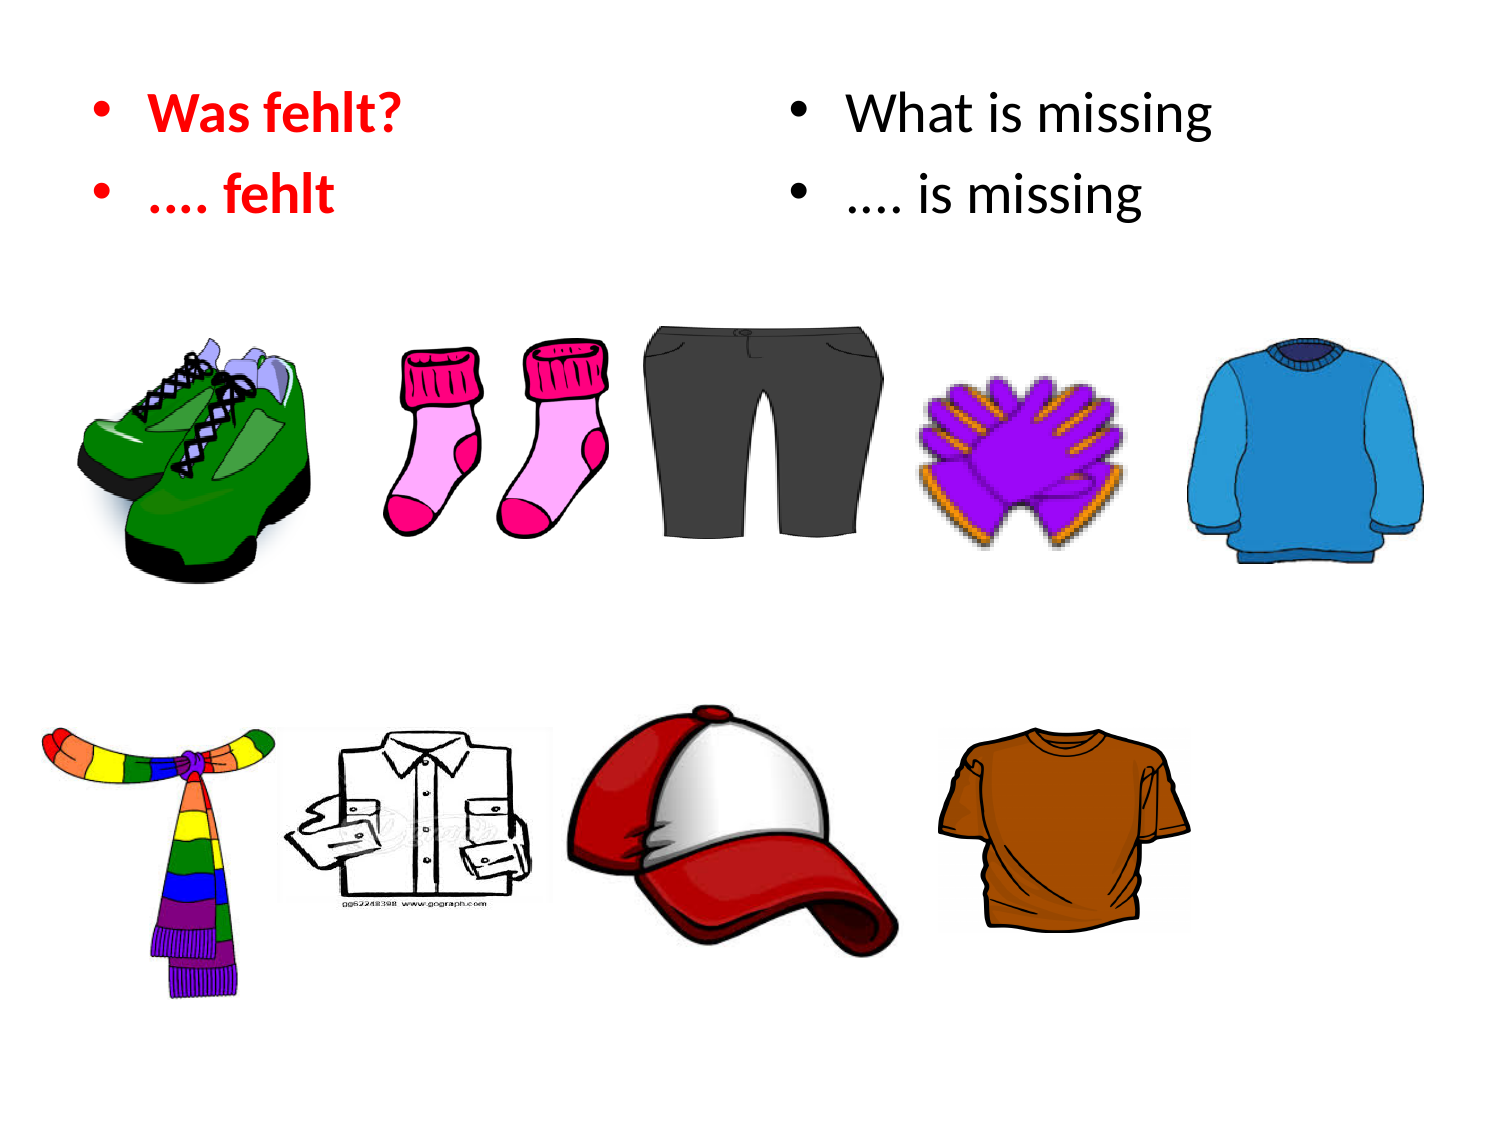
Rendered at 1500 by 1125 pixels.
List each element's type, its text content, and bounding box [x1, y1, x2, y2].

picture [277, 727, 553, 911]
picture [915, 373, 1129, 551]
picture [560, 703, 904, 959]
picture [1186, 337, 1424, 565]
list What is missing .... is missing [773, 66, 1437, 256]
picture [383, 337, 609, 540]
list Was fehlt? .... fehlt [76, 66, 740, 256]
picture [40, 727, 276, 1000]
picture [938, 727, 1191, 934]
picture [643, 325, 884, 540]
picture [52, 337, 326, 587]
